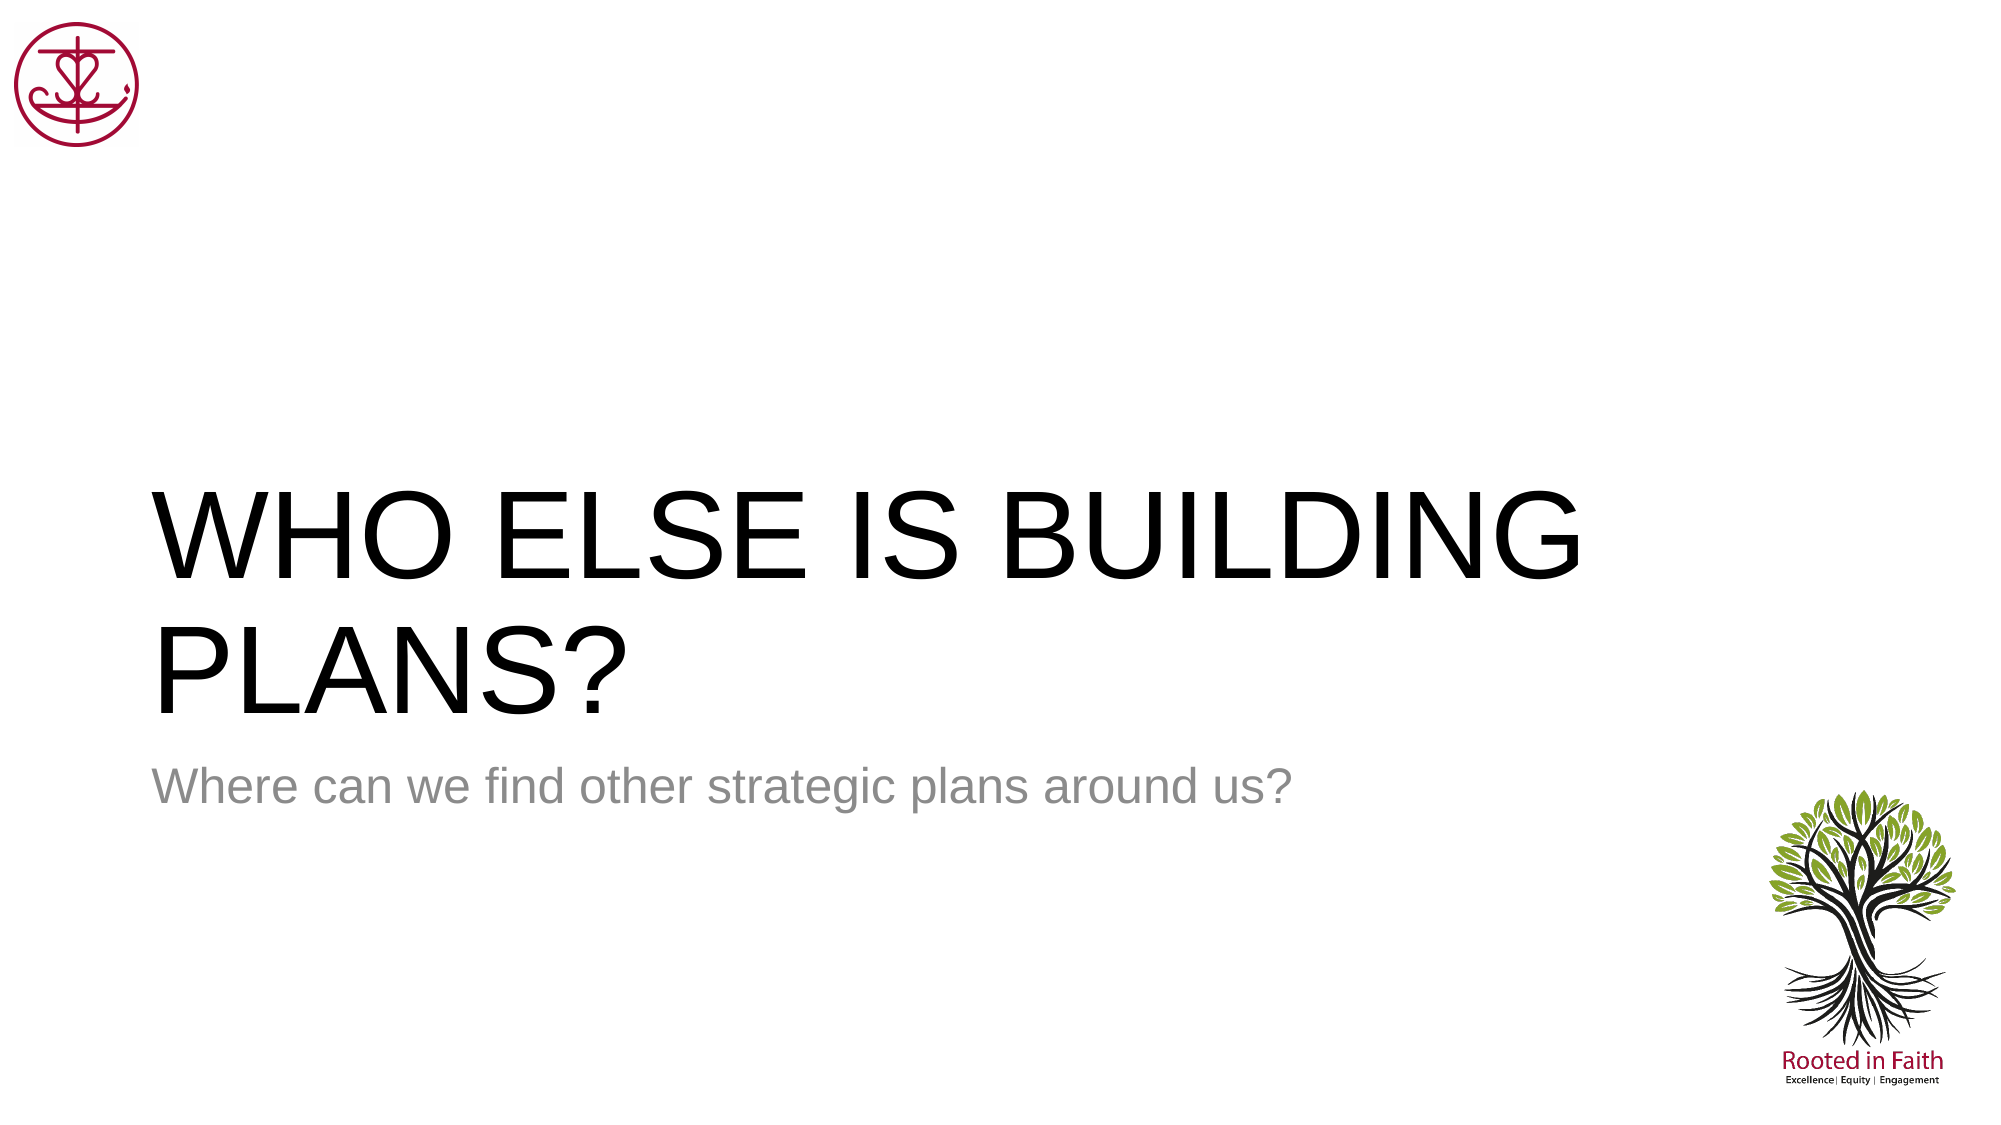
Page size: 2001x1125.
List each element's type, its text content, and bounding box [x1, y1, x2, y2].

list Where can we find other strategic plans around us? [136, 752, 1862, 999]
picture [1769, 790, 1956, 1086]
title WHO ELSE IS BUILDING PLANS? [136, 280, 1862, 749]
picture [14, 22, 139, 147]
